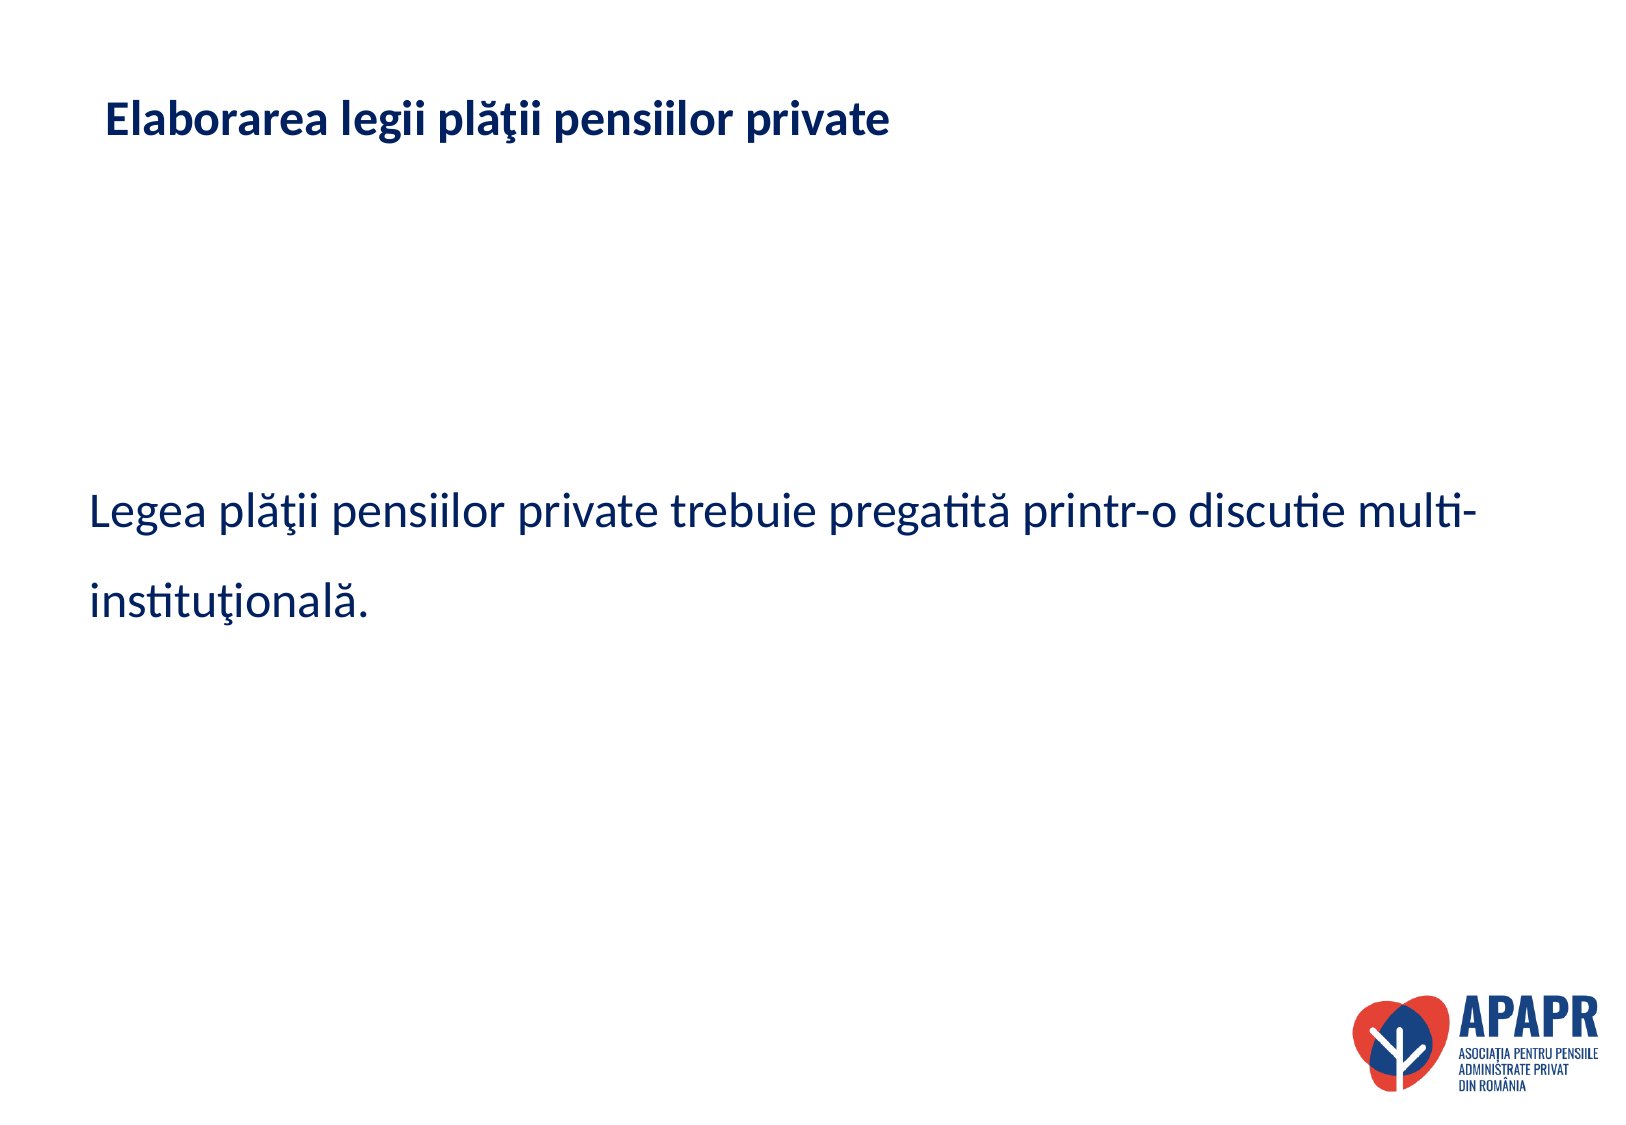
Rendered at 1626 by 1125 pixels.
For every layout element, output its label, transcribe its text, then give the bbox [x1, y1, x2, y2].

text_box Legea plăţii pensiilor private trebuie pregatită printr-o discutie multi-instituţională. [75, 375, 1519, 700]
picture [1274, 900, 1626, 1125]
title Elaborarea legii plăţii pensiilor private [91, 31, 1535, 200]
